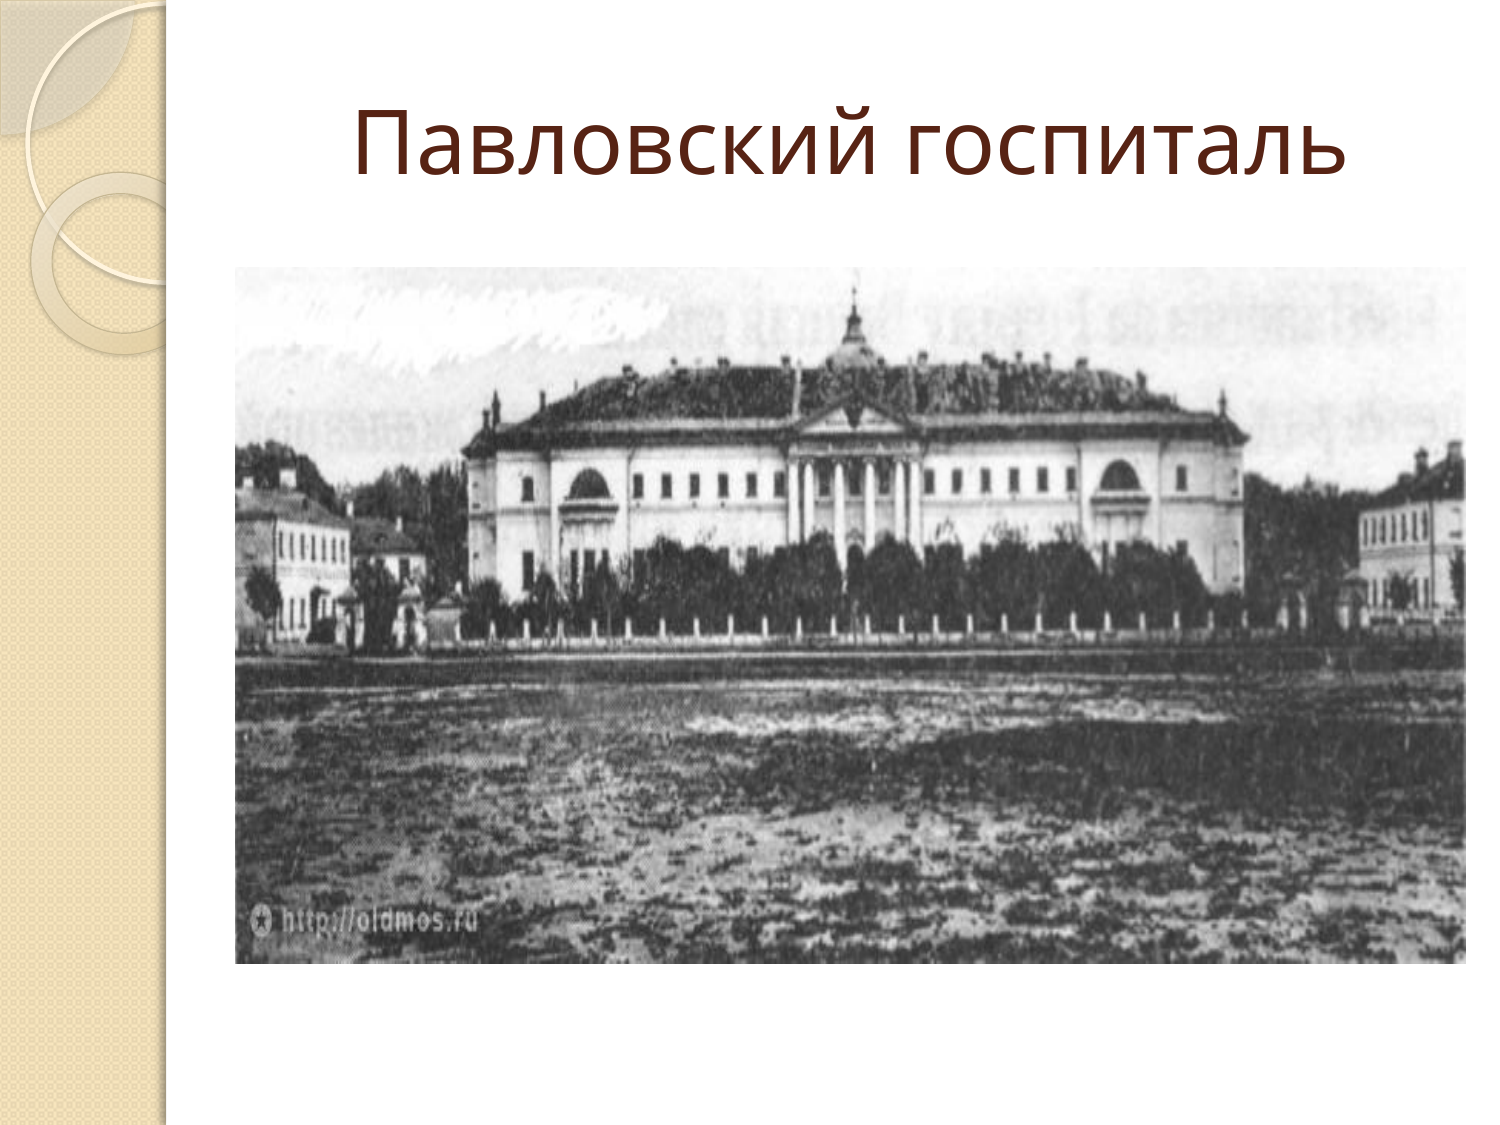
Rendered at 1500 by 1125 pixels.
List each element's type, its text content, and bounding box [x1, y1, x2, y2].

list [235, 266, 1466, 965]
title Павловский госпиталь [235, 45, 1466, 233]
